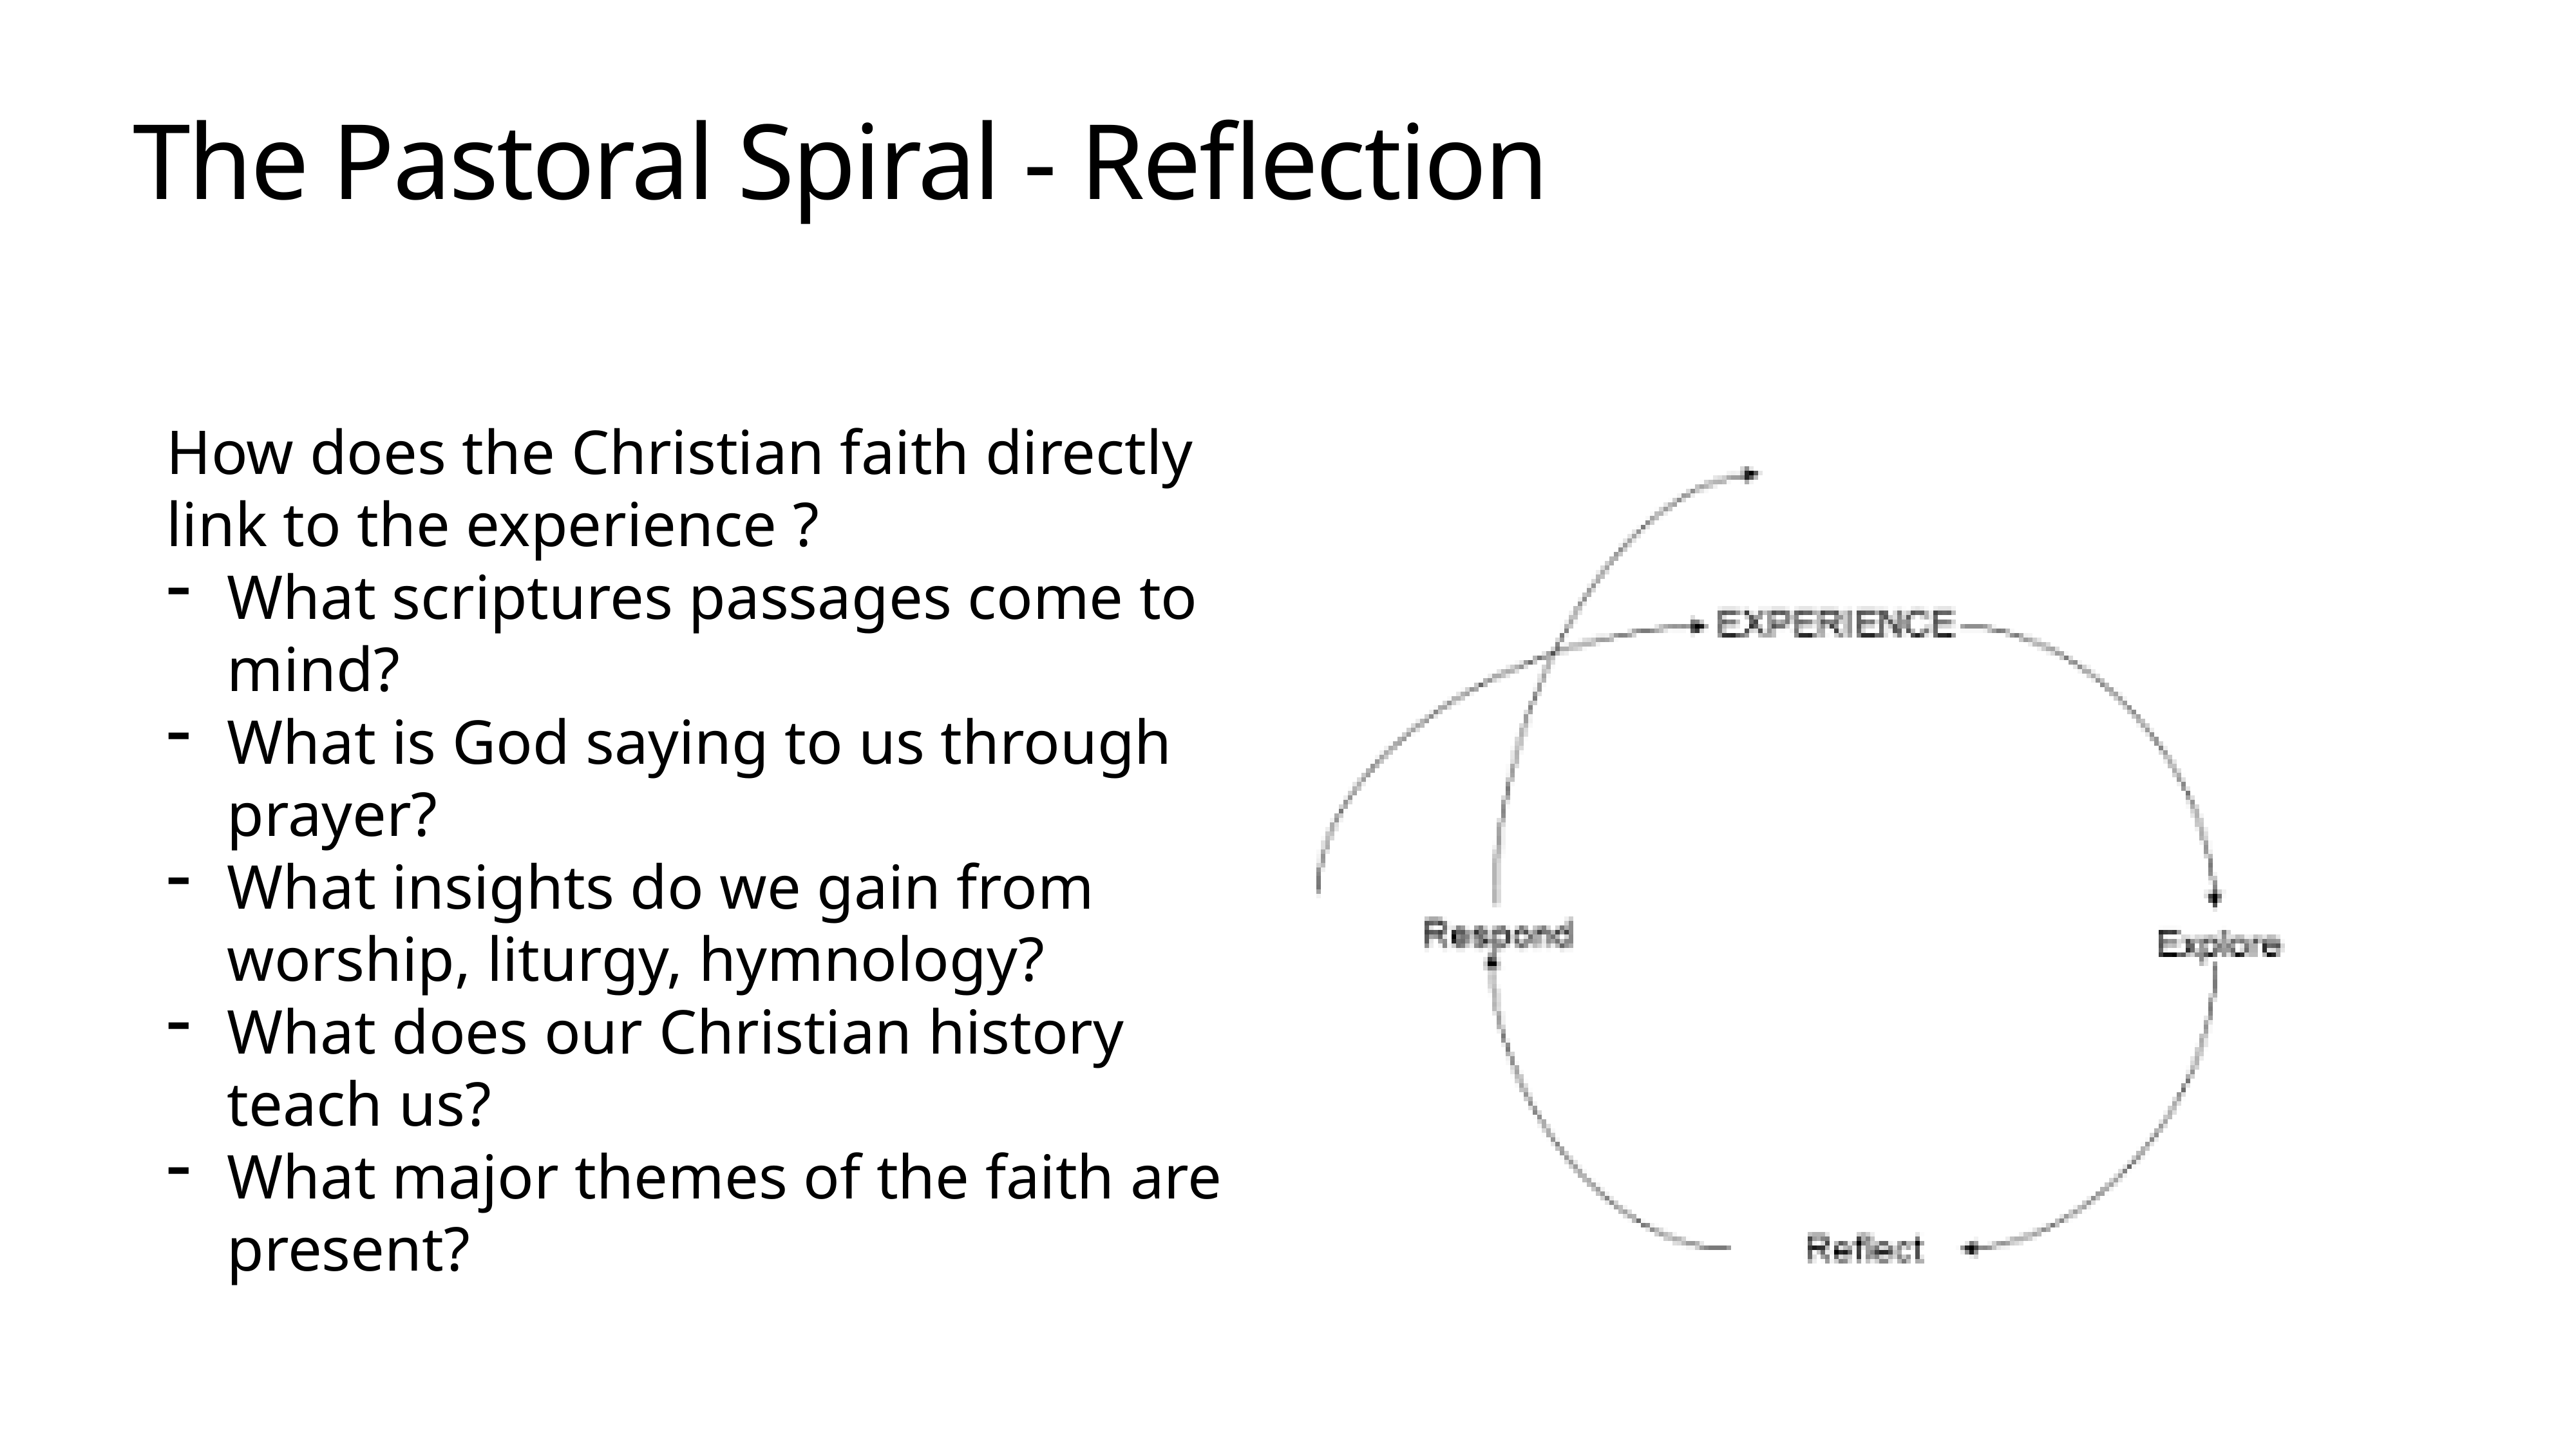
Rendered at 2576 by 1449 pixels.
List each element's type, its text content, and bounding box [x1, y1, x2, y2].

title The Pastoral Spiral - Reflection [127, 113, 2449, 266]
picture [1290, 390, 2348, 1358]
text_box How does the Christian faith directly link to the experience ? What scriptures passages come to mind? What is God saying to us through prayer? What insights do we gain from worship, liturgy, hymnology? What does our Christian history teach us? What major themes of the faith are present? [161, 408, 1272, 1361]
